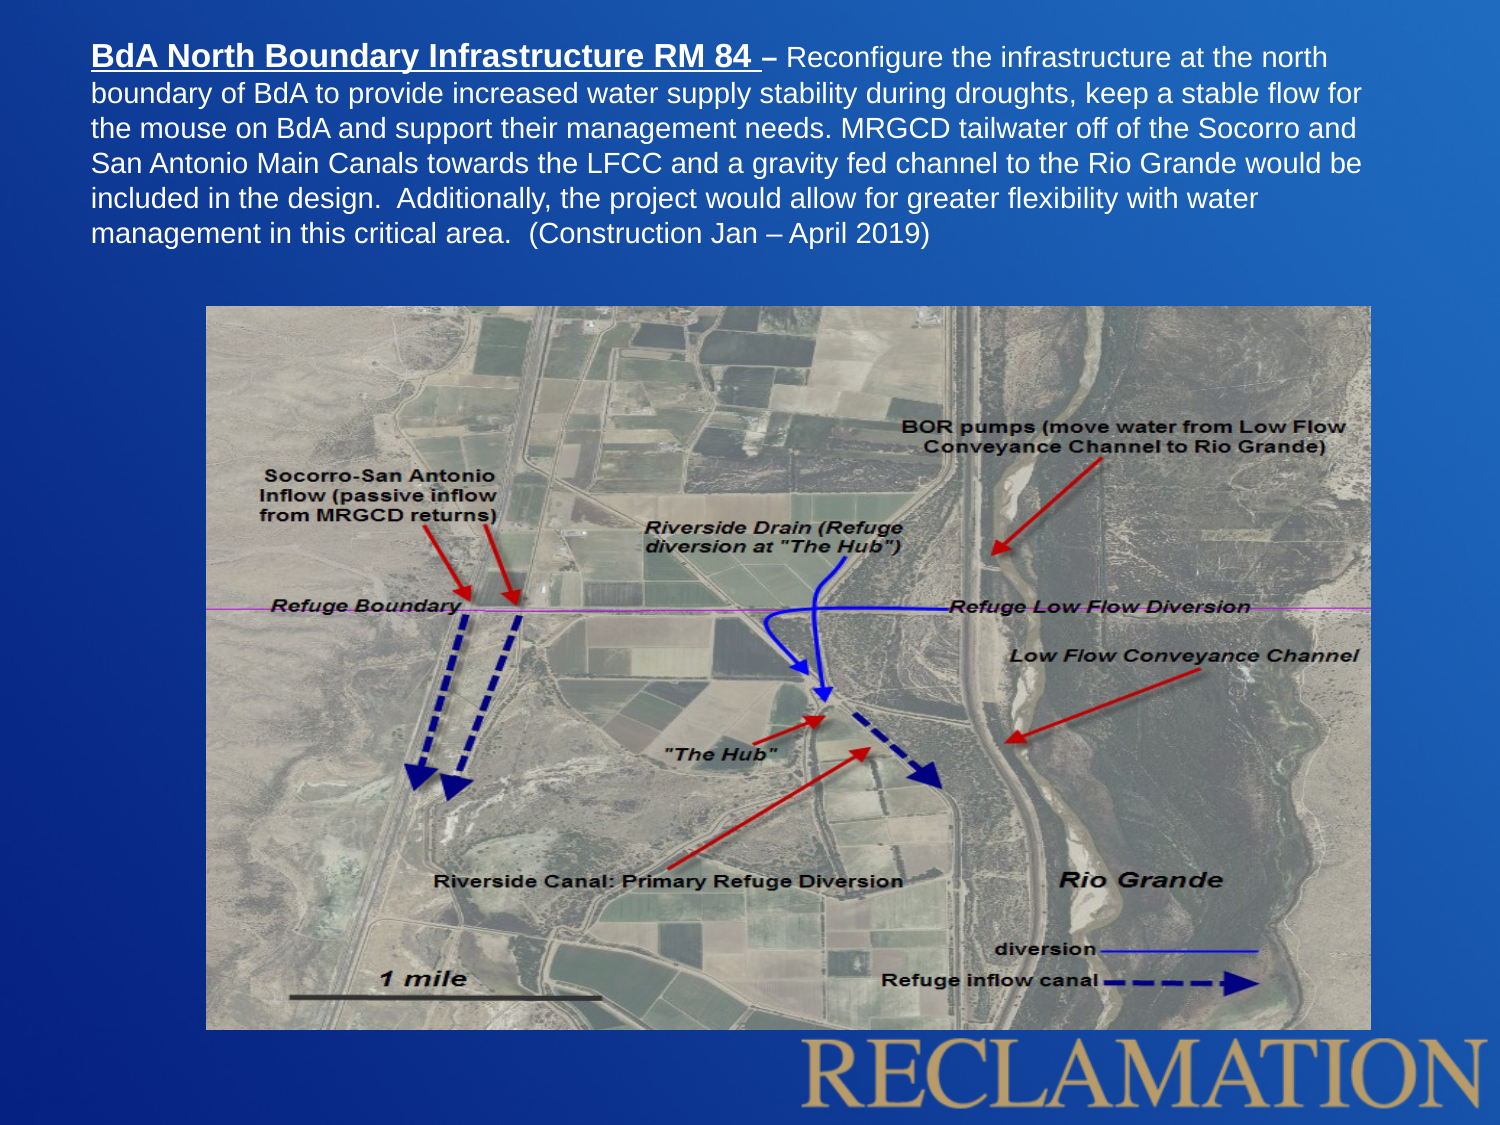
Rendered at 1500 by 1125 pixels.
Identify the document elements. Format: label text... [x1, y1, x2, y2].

list BdA North Boundary Infrastructure RM 84 – Reconfigure the infrastructure at the north boundary of BdA to provide increased water supply stability during droughts, keep a stable flow for the mouse on BdA and support their management needs. MRGCD tailwater off of the Socorro and San Antonio Main Canals towards the LFCC and a gravity fed channel to the Rio Grande would be included in the design. Additionally, the project would allow for greater flexibility with water management in this critical area. (Construction Jan – April 2019) [75, 26, 1426, 324]
picture [0, 0, 1500, 1125]
